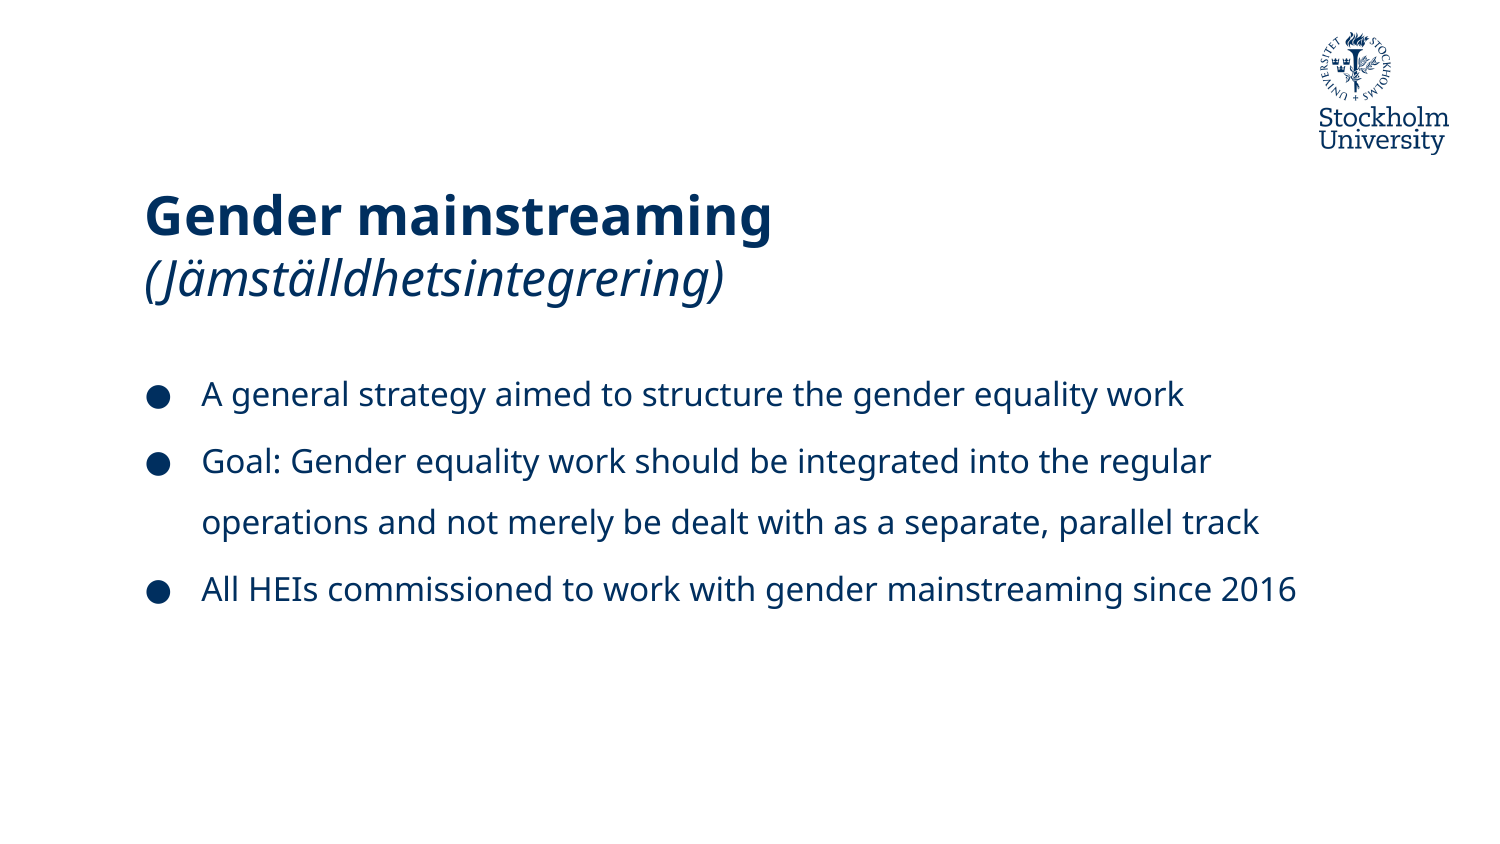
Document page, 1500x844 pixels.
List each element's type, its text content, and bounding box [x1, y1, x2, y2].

picture [1319, 32, 1449, 155]
title Gender mainstreaming (Jämställdhetsintegrering) [129, 173, 1254, 337]
list A general strategy aimed to structure the gender equality work Goal: Gender equality work should be integrated into the regular operations and not merely be dealt with as a separate, parallel track All HEIs commissioned to work with gender mainstreaming since 2016 [129, 345, 1353, 777]
